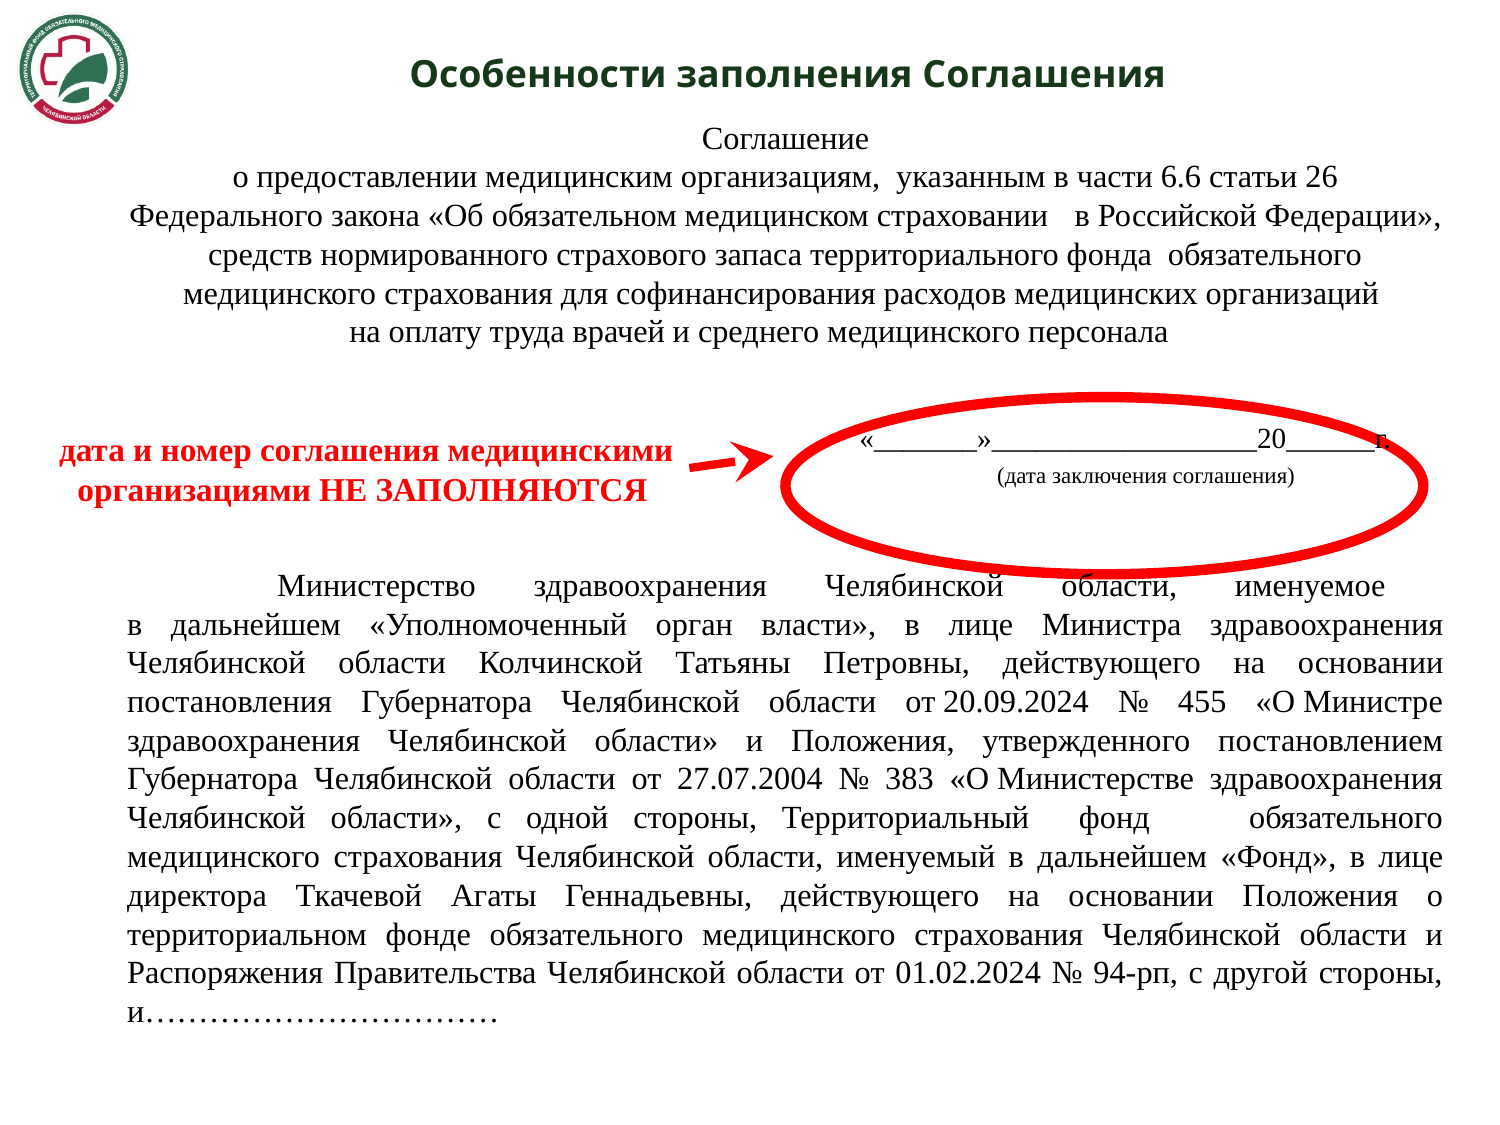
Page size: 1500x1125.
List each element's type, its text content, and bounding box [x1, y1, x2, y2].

picture [17, 12, 131, 126]
text_box Соглашение о предоставлении медицинским организациям, указанным в части 6.6 статьи 26 Федерального закона «Об обязательном медицинском страховании в Российской Федерации», средств нормированного страхового запаса территориального фонда обязательного медицинского страхования для софинансирования расходов медицинских организаций на оплату труда врачей и среднего медицинского персонала «_______»__________________20______г. (дата заключения соглашения) Министерство здравоохранения Челябинской области, именуемое в дальнейшем «Уполномоченный орган власти», в лице Министра здравоохранения Челябинской области Колчинской Татьяны Петровны, действующего на основании постановления Губернатора Челябинской области от 20.09.2024 № 455 «О Министре здравоохранения Челябинской области» и Положения, утвержденного постановлением Губернатора Челябинской области от 27.07.2004 № 383 «О Министерстве здравоохранения Челябинской области», с одной стороны, Территориальный фонд обязательного медицинского страхования Челябинской области, именуемый в дальнейшем «Фонд», в лице директора Ткачевой Агаты Геннадьевны, действующего на основании Положения о территориальном фонде обязательного медицинского страхования Челябинской области и Распоряжения Правительства Челябинской области от 01.02.2024 № 94-рп, с другой стороны, и…………………………… [112, 39, 1459, 1037]
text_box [693, 455, 774, 469]
text_box дата и номер соглашения медицинскими организациями НЕ ЗАПОЛНЯЮТСЯ [0, 420, 112, 516]
